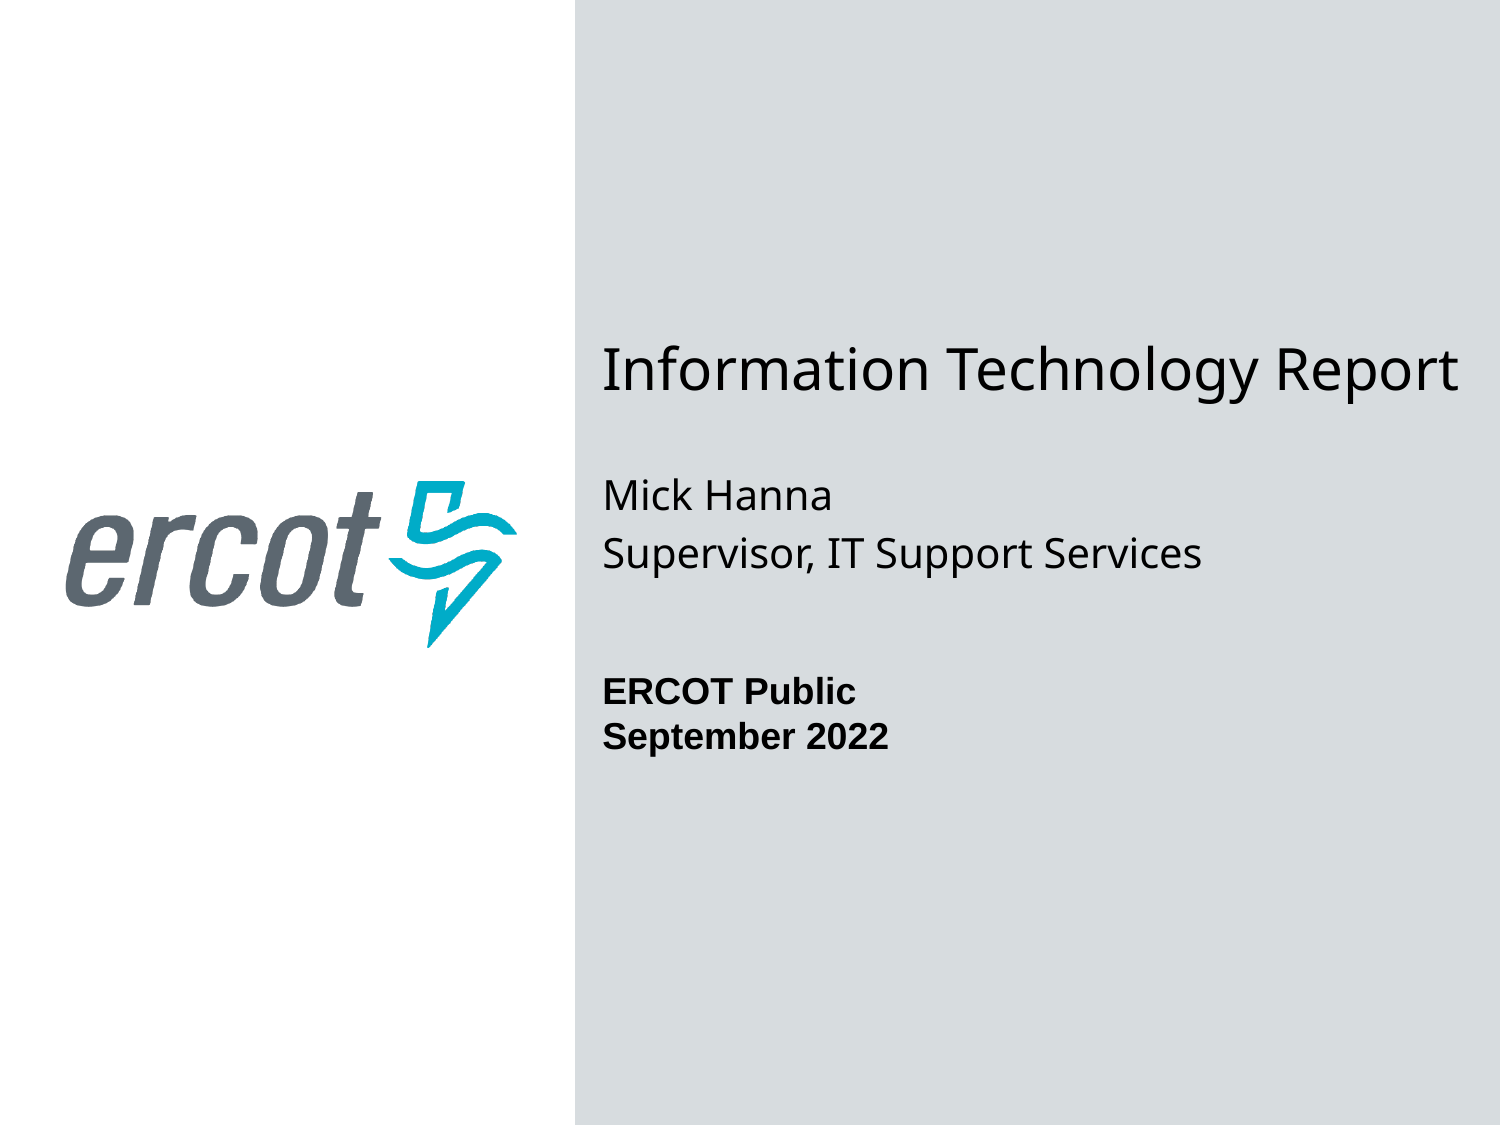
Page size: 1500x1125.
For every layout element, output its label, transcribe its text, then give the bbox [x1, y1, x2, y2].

text_box Information Technology Report Mick Hanna Supervisor, IT Support Services ERCOT Public September 2022 [587, 324, 1500, 765]
picture [56, 471, 525, 654]
